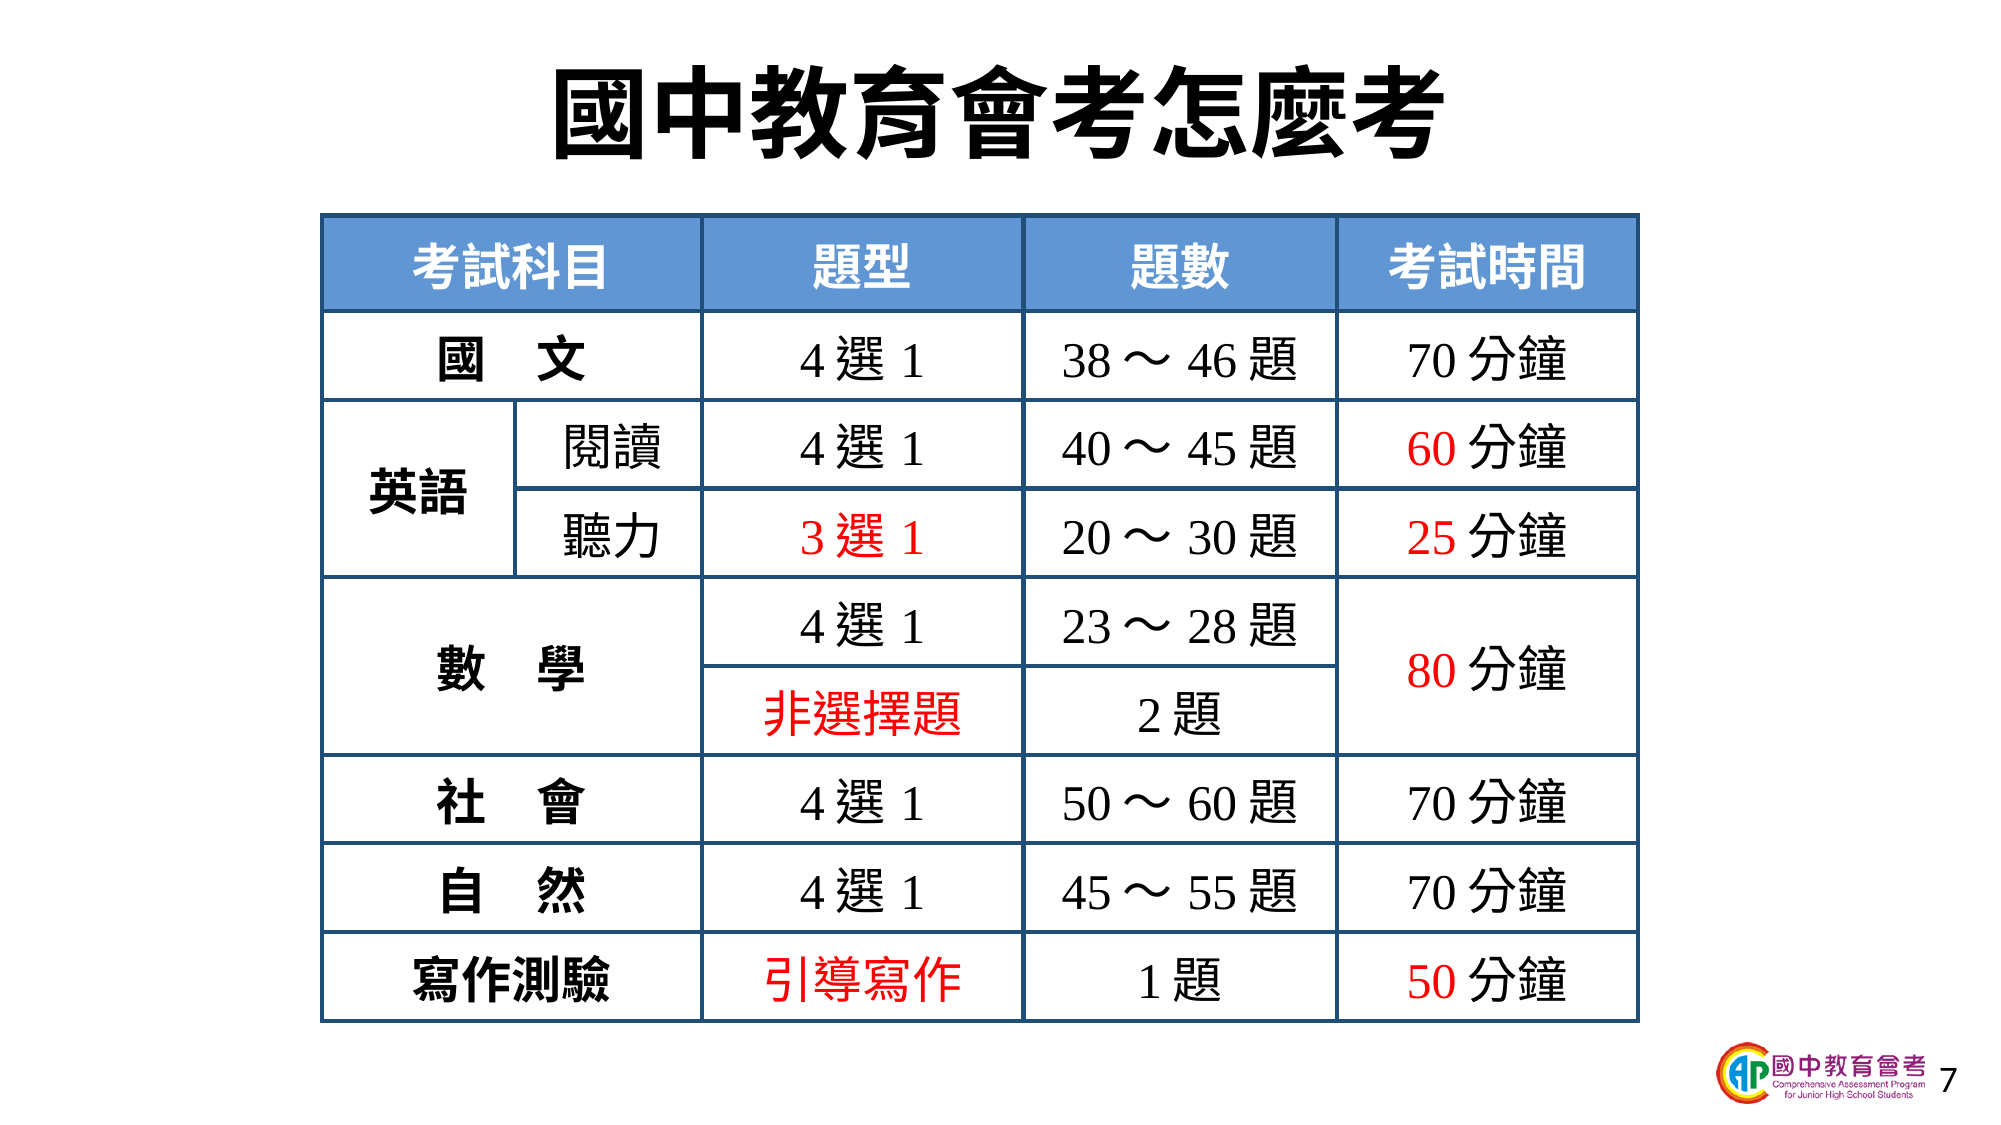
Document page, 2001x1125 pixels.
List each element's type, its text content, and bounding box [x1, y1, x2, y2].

table_cell 2題 [1026, 668, 1335, 753]
table_cell 40～45題 [1026, 402, 1335, 486]
table_cell 閱讀 [517, 402, 700, 486]
table_cell 4選1 [704, 845, 1021, 930]
table_cell 4選1 [704, 313, 1021, 398]
table_header 題數 [1026, 218, 1335, 309]
table_cell 25分鐘 [1339, 491, 1636, 575]
table_cell 1題 [1026, 934, 1335, 1019]
table_cell 社 會 [324, 757, 700, 841]
table_cell 80分鐘 [1339, 579, 1636, 753]
table_cell 國 文 [324, 313, 700, 398]
table_header 考試時間 [1339, 218, 1636, 309]
table_cell 4選1 [704, 402, 1021, 486]
table_cell 70分鐘 [1339, 845, 1636, 930]
table_cell 45～55題 [1026, 845, 1335, 930]
table_cell 數 學 [324, 579, 700, 753]
table_cell 23～28題 [1026, 579, 1335, 664]
table_cell 引導寫作 [704, 934, 1021, 1019]
table_cell 60分鐘 [1339, 402, 1636, 486]
table_cell 50分鐘 [1339, 934, 1636, 1019]
picture [1716, 1042, 1925, 1104]
table_cell 4選1 [704, 757, 1021, 841]
table_header 考試科目 [324, 218, 700, 309]
table_header 題型 [704, 218, 1021, 309]
table_cell 寫作測驗 [324, 934, 700, 1019]
table_cell 聽力 [517, 491, 700, 575]
text_box 7 [1923, 1047, 2000, 1107]
table_cell 70分鐘 [1339, 313, 1636, 398]
table_cell 50～60題 [1026, 757, 1335, 841]
table_cell 非選擇題 [704, 668, 1021, 753]
table_cell 70分鐘 [1339, 757, 1636, 841]
title 國中教育會考怎麼考 [137, 2, 1863, 220]
table_cell 4選1 [704, 579, 1021, 664]
table_cell 3選1 [704, 491, 1021, 575]
table_cell 英語 [324, 402, 513, 575]
table_cell 自 然 [324, 845, 700, 930]
table_cell 38～46題 [1026, 313, 1335, 398]
table_cell 20～30題 [1026, 491, 1335, 575]
